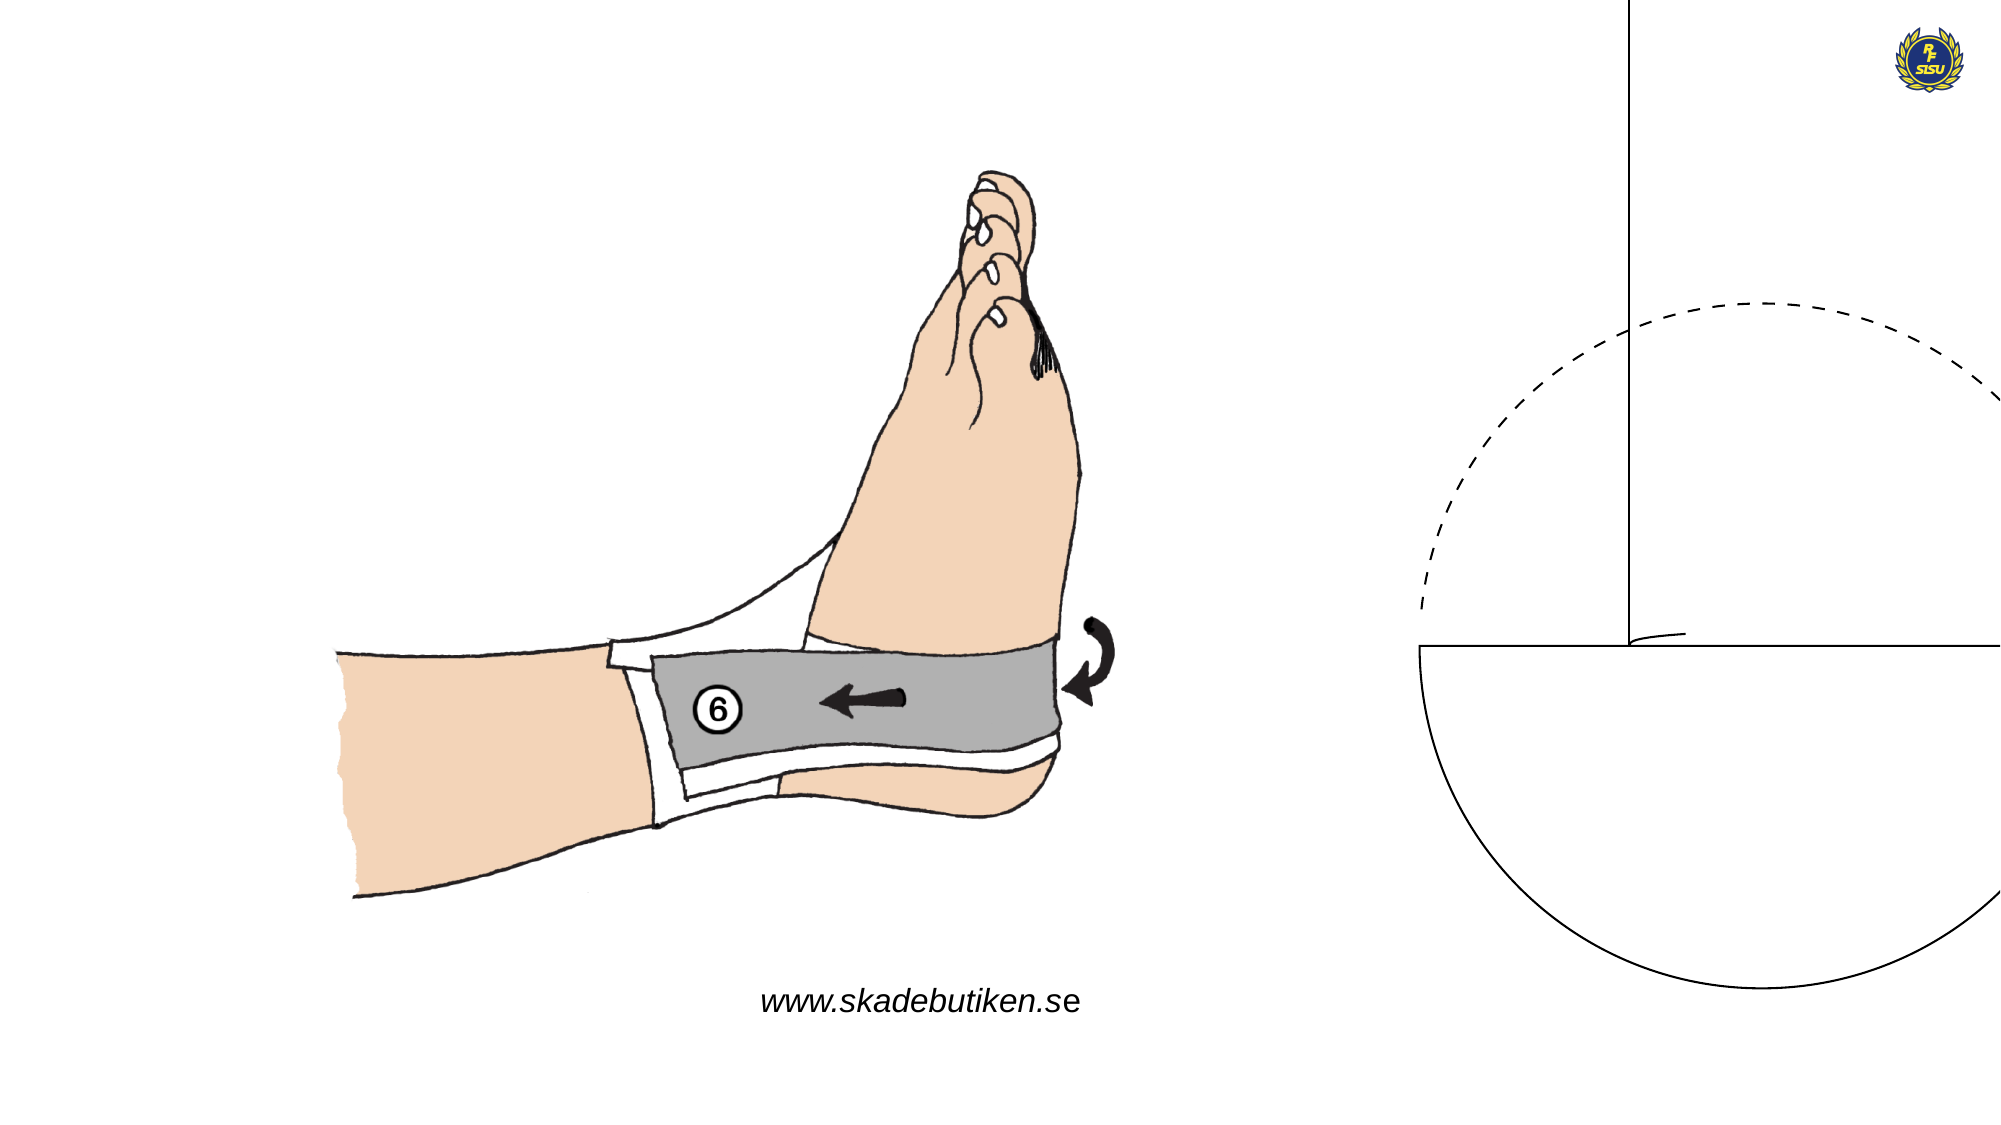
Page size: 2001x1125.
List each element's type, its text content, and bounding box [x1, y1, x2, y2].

picture [1895, 27, 1964, 93]
text_box www.skadebutiken.se [745, 971, 1171, 1027]
picture [290, 129, 1155, 940]
